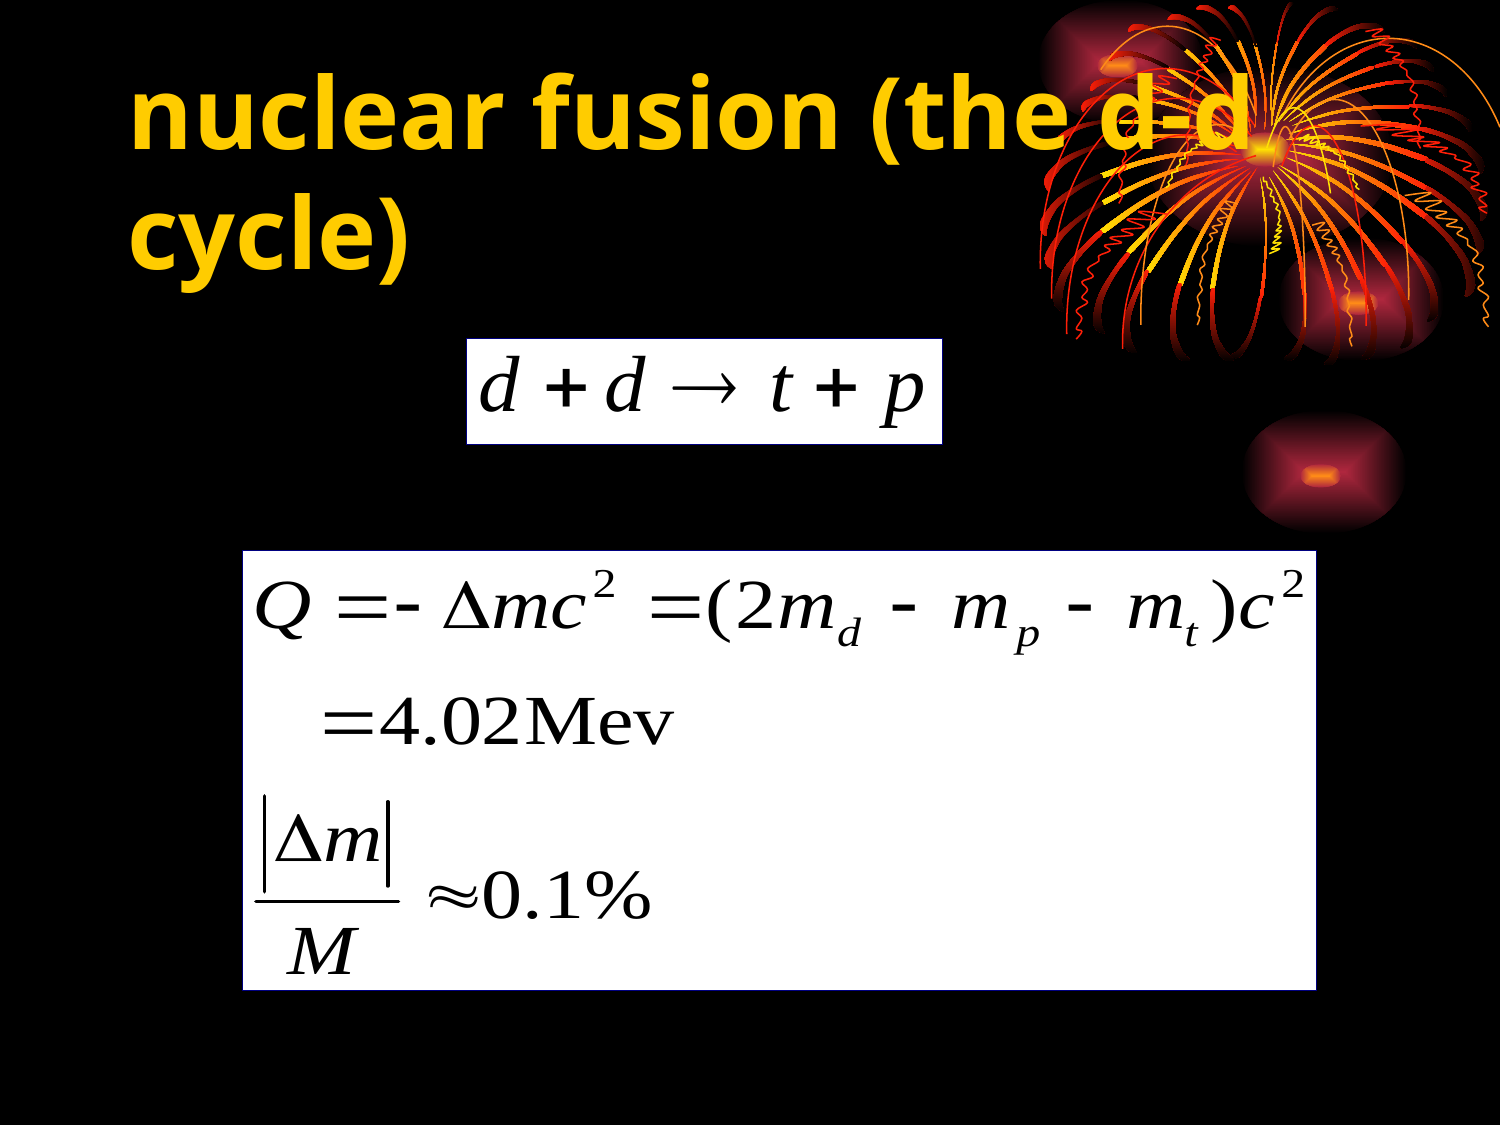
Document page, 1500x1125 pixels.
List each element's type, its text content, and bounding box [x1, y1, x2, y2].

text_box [241, 550, 1318, 991]
title nuclear fusion (the d-d cycle) [112, 49, 1400, 290]
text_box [466, 337, 944, 445]
